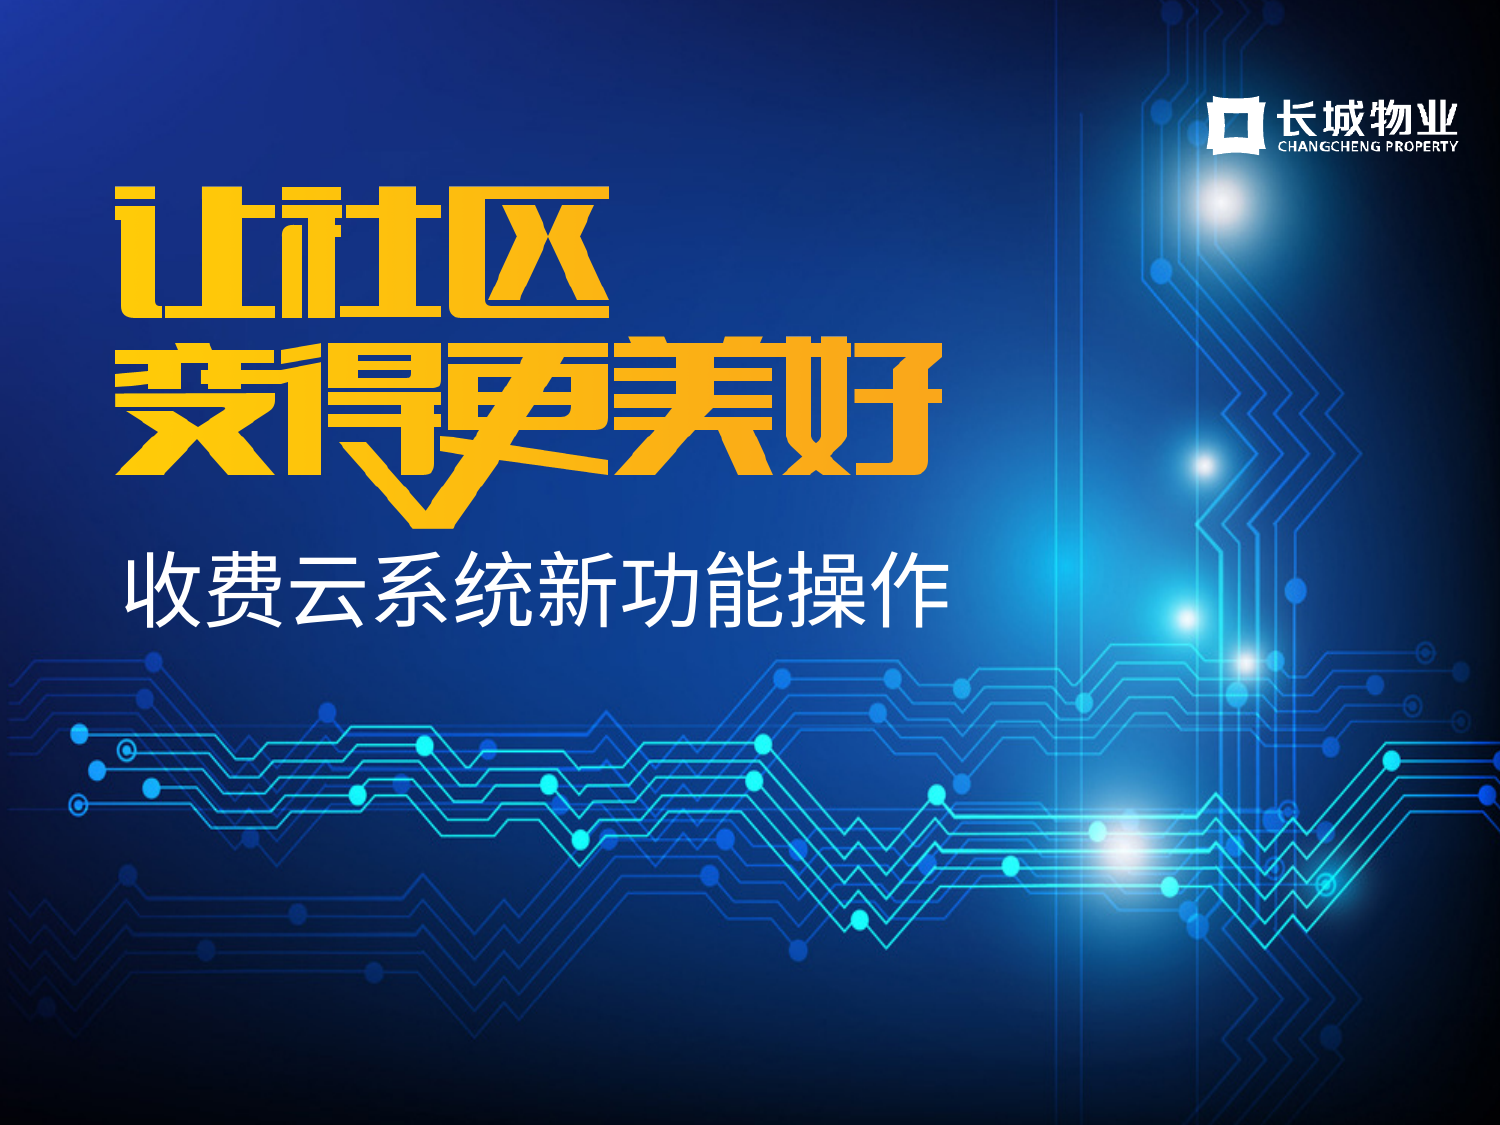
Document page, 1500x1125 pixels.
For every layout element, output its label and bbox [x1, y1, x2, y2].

text_box [1206, 95, 1459, 156]
picture [0, 0, 1500, 1125]
